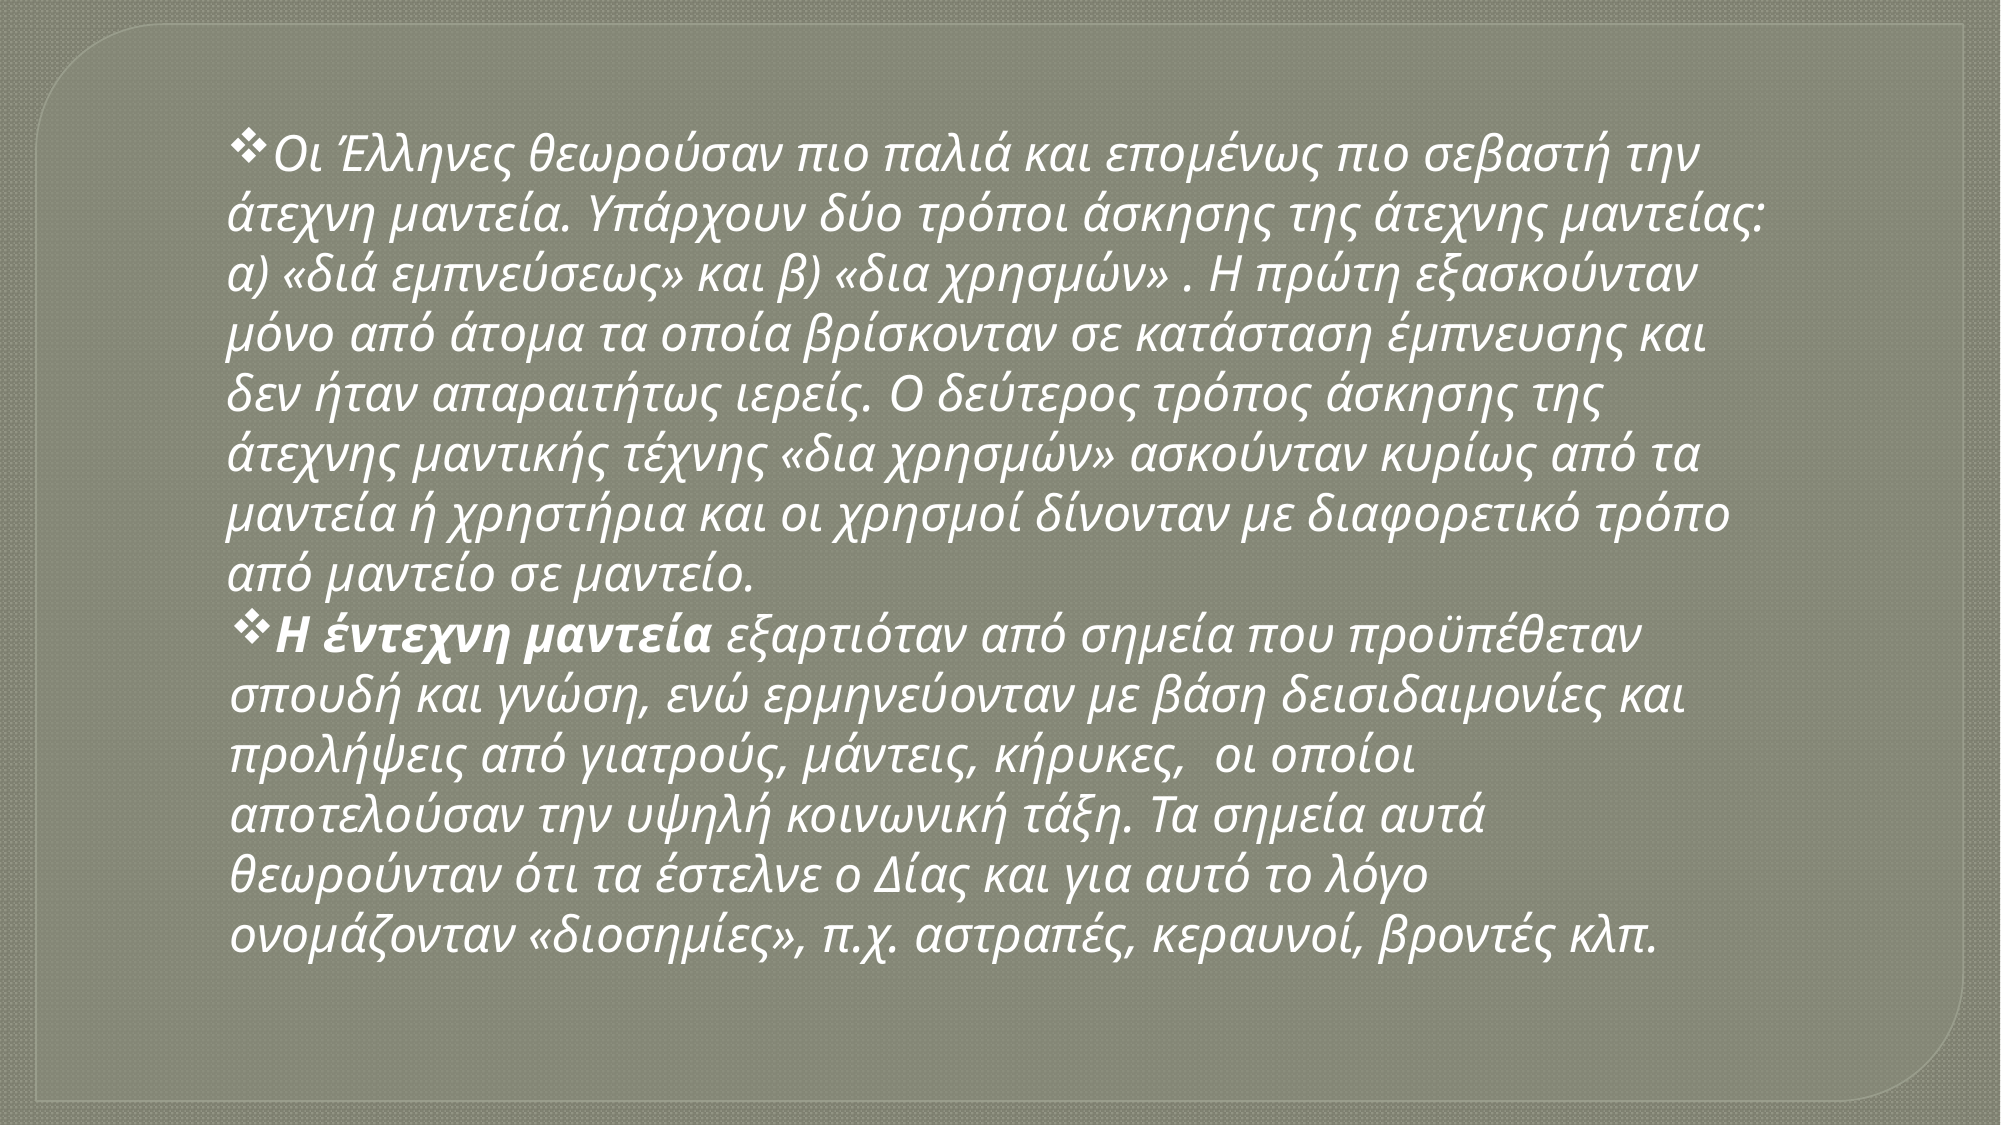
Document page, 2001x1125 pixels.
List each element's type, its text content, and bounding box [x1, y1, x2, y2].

text_box Η έντεχνη μαντεία εξαρτιόταν από σημεία που προϋπέθεταν σπουδή και γνώση, ενώ ερμηνεύονταν με βάση δεισιδαιμονίες και προλήψεις από γιατρούς, μάντεις, κήρυκες, οι οποίοι αποτελούσαν την υψηλή κοινωνική τάξη. Τα σημεία αυτά θεωρούνταν ότι τα έστελνε ο Δίας και για αυτό το λόγο ονομάζονταν «διοσημίες», π.χ. αστραπές, κεραυνοί, βροντές κλπ. [214, 595, 1725, 970]
text_box Οι Έλληνες θεωρούσαν πιο παλιά και επομένως πιο σεβαστή την άτεχνη μαντεία. Υπάρχουν δύο τρόποι άσκησης της άτεχνης μαντείας: α) «διά εμπνεύσεως» και β) «δια χρησμών» . Η πρώτη εξασκούνταν μόνο από άτομα τα οποία βρίσκονταν σε κατάσταση έμπνευσης και δεν ήταν απαραιτήτως ιερείς. Ο δεύτερος τρόπος άσκησης της άτεχνης μαντικής τέχνης «δια χρησμών» ασκούνταν κυρίως από τα μαντεία ή χρηστήρια και οι χρησμοί δίνονταν με διαφορετικό τρόπο από μαντείο σε μαντείο. [211, 114, 1800, 610]
